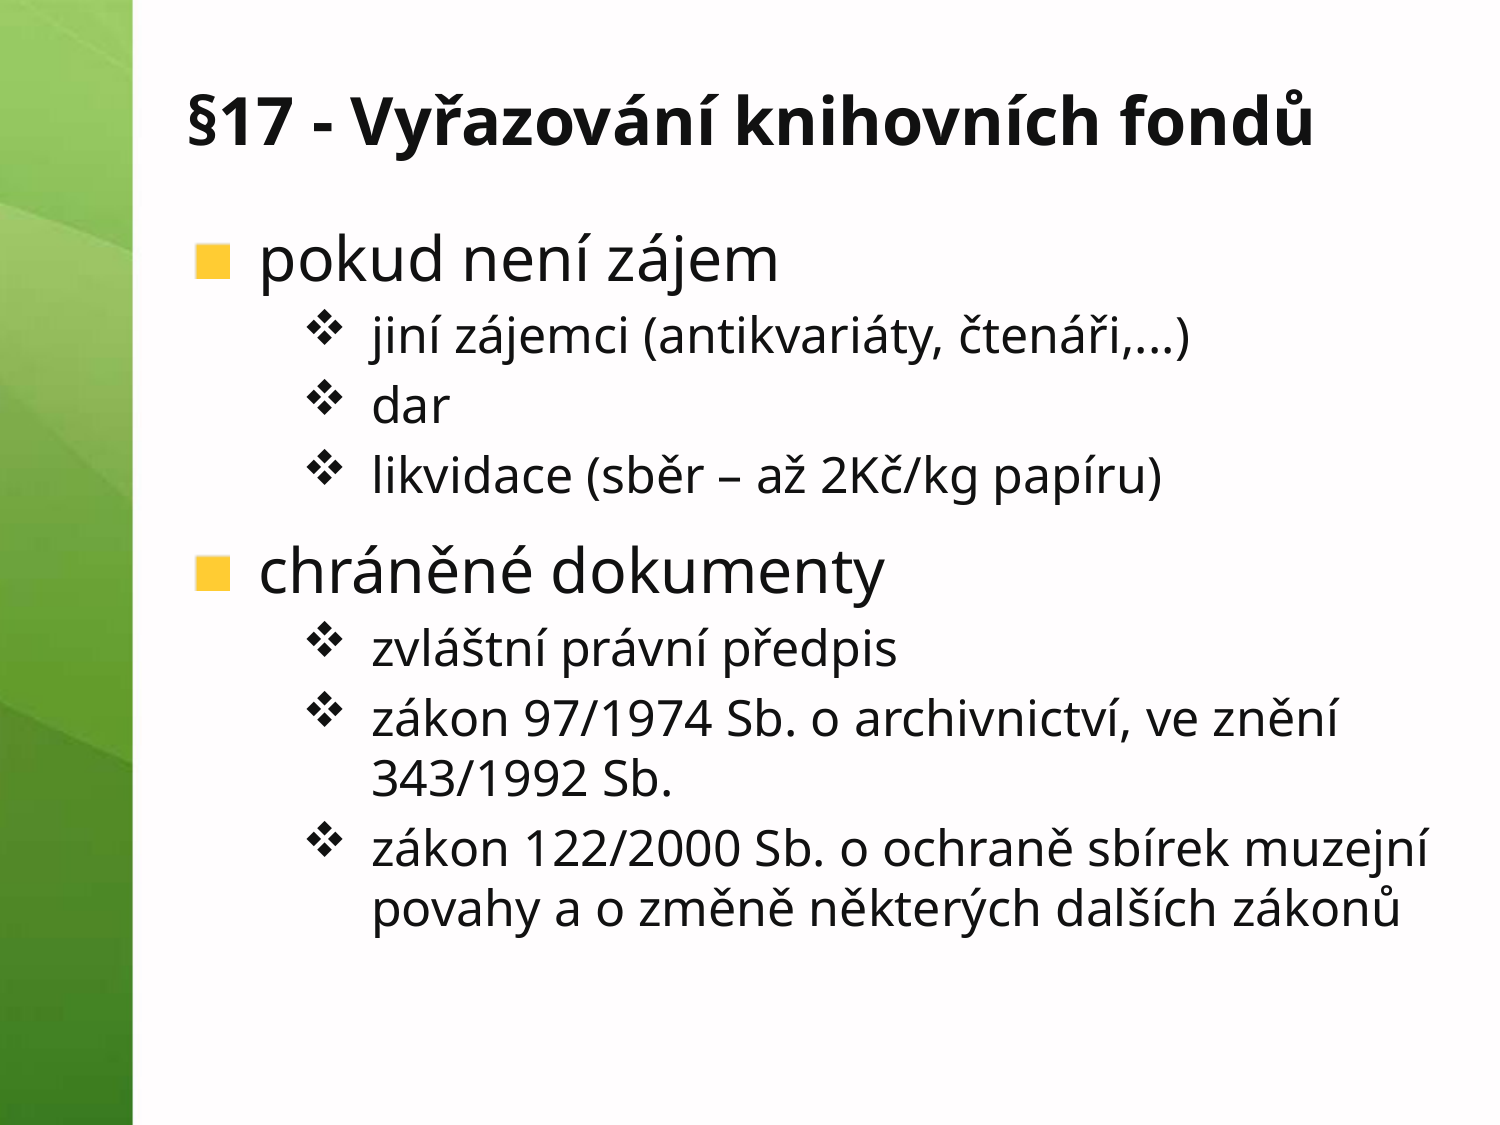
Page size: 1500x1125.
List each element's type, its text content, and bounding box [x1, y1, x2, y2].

picture [0, 0, 1500, 1125]
list pokud není zájem jiní zájemci (antikvariáty, čtenáři,...) dar likvidace (sběr – až 2Kč/kg papíru) chráněné dokumenty zvláštní právní předpis zákon 97/1974 Sb. o archivnictví, ve znění 343/1992 Sb. zákon 122/2000 Sb. o ochraně sbírek muzejní povahy a o změně některých dalších zákonů [171, 196, 1483, 1094]
title §17 - Vyřazování knihovních fondů [171, 77, 1447, 161]
